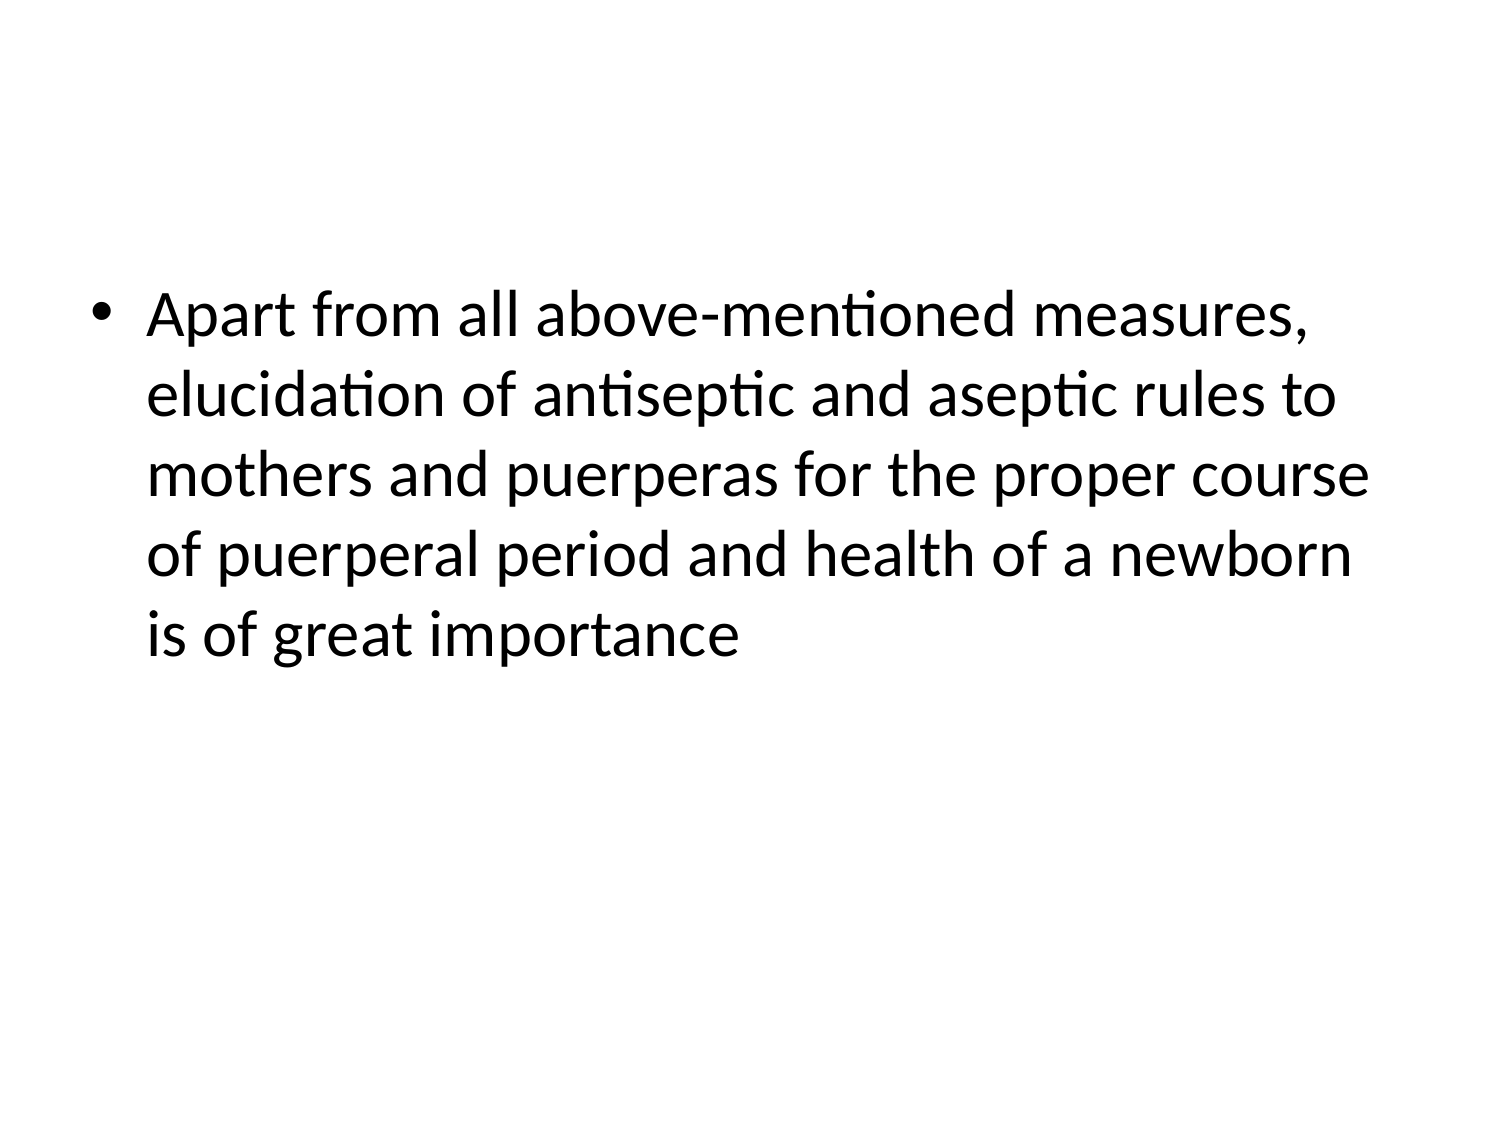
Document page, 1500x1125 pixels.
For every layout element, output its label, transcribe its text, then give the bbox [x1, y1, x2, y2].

list Apart from all above-mentioned measures, elucidation of antiseptic and aseptic rules to mothers and puerperas for the proper course of puerperal period and health of a newborn is of great importance [75, 262, 1425, 1005]
